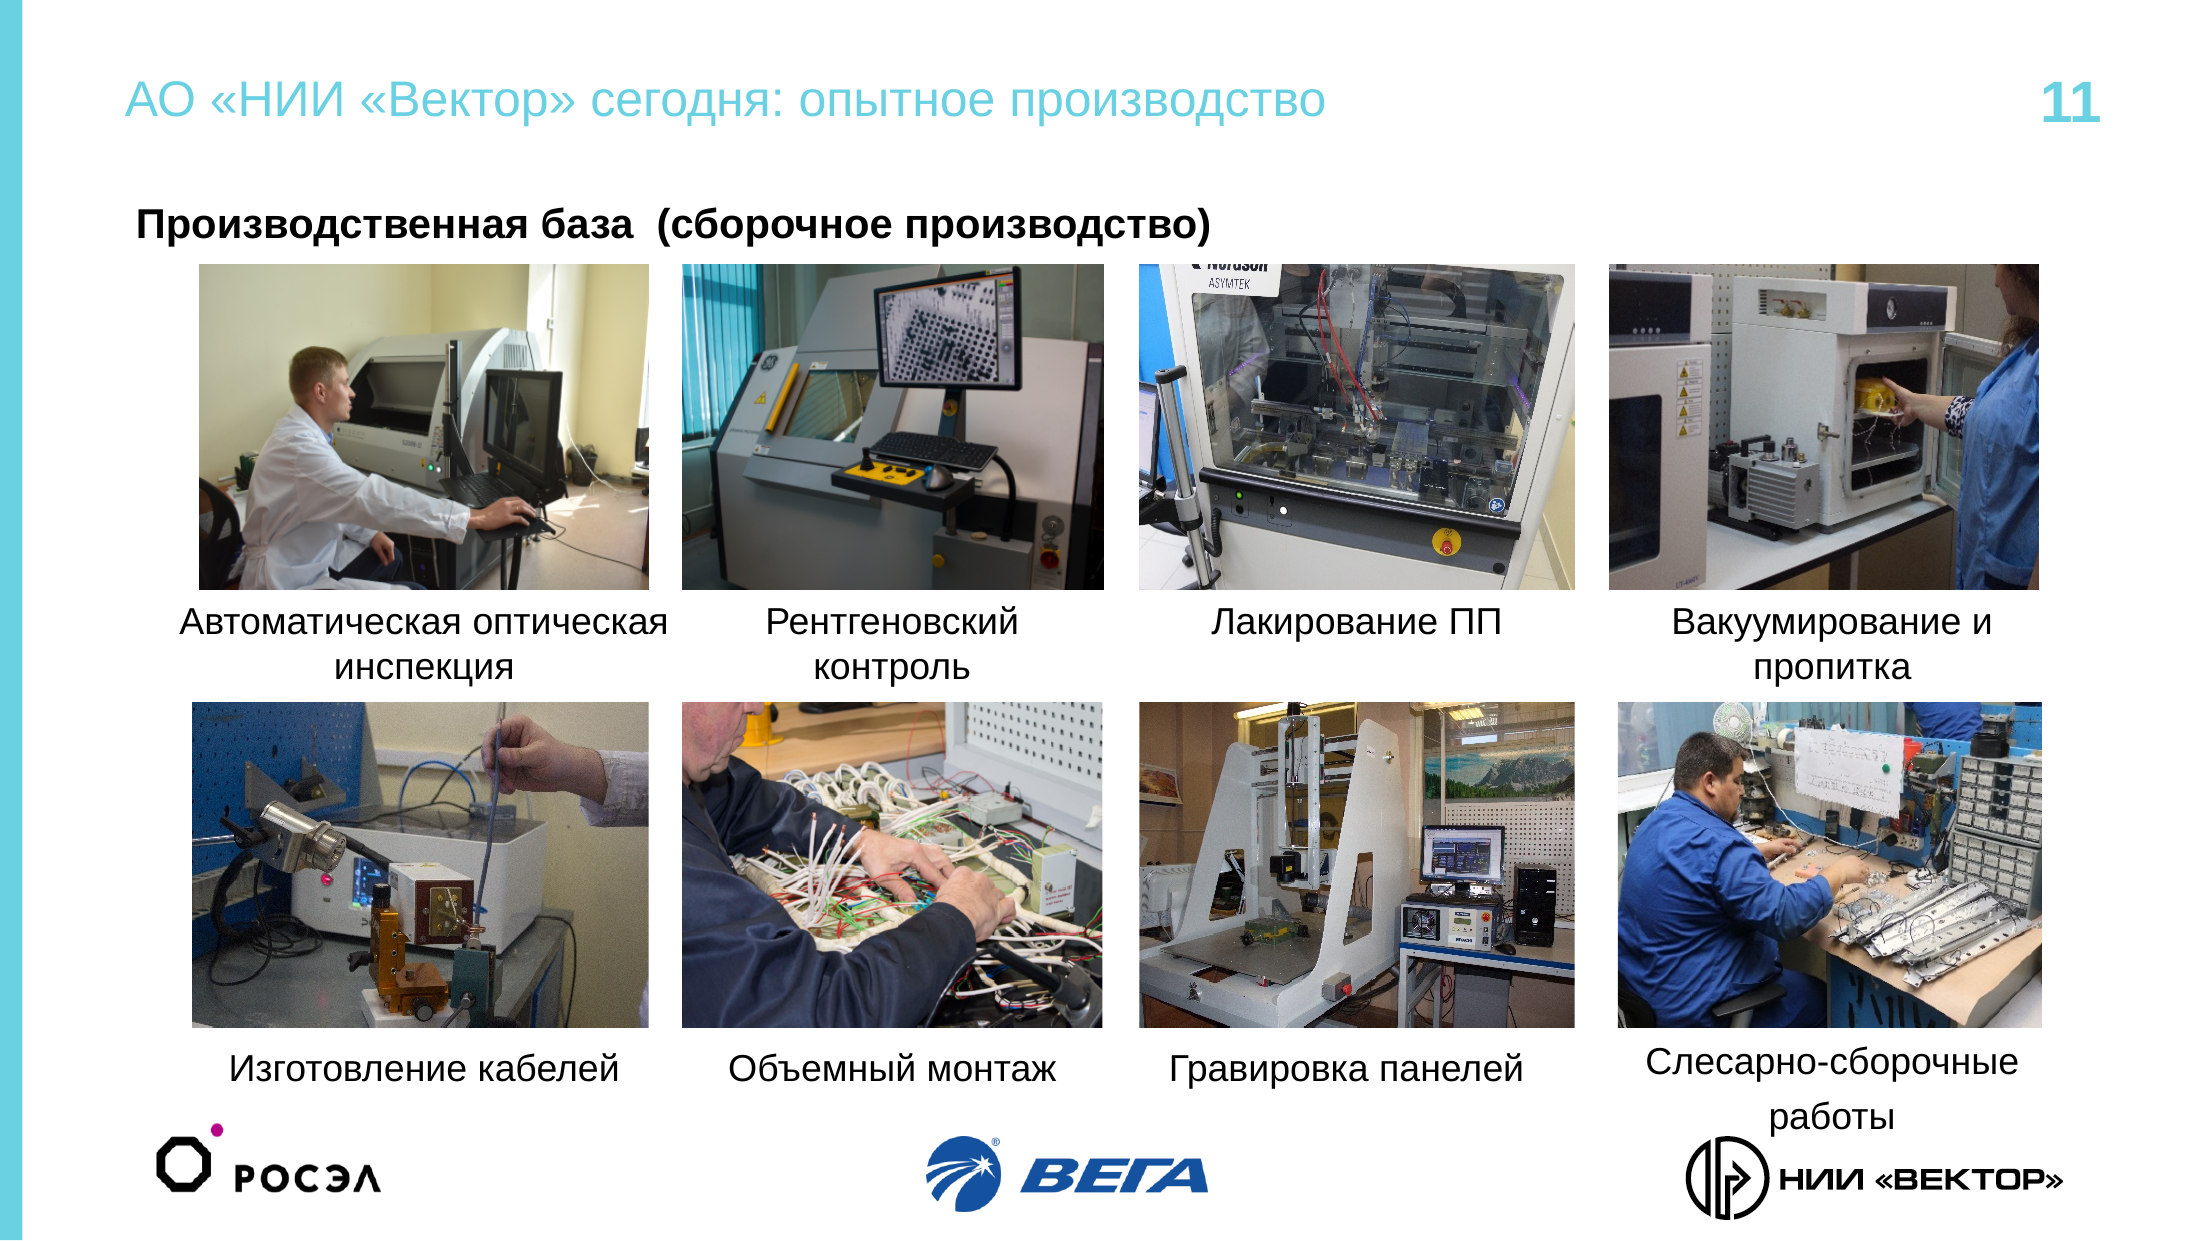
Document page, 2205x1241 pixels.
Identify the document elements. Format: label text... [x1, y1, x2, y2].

text_box Рентгеновский контроль [667, 589, 1117, 694]
text_box Объемный монтаж [667, 1027, 1117, 1097]
picture [1617, 702, 2047, 1028]
list Производственная база (сборочное производство) [120, 179, 2047, 254]
text_box Автоматическая оптическая инспекция [141, 589, 667, 694]
text_box Слесарно-сборочные работы [1607, 1021, 2057, 1144]
picture [199, 264, 649, 590]
text_box Гравировка панелей [1132, 1027, 1582, 1097]
text_box Лакирование ПП [1132, 589, 1582, 649]
picture [1139, 264, 1575, 590]
text_box Изготовление кабелей [199, 1028, 649, 1097]
title АО «НИИ «Вектор» сегодня: опытное производство [109, 66, 2012, 201]
text_box Вакуумирование и пропитка [1607, 589, 2057, 694]
picture [1139, 702, 1575, 1028]
slide_number 11 [2012, 66, 2117, 133]
picture [1579, 1119, 2171, 1236]
picture [926, 1136, 1208, 1212]
picture [682, 702, 1103, 1028]
picture [191, 702, 649, 1028]
picture [151, 1119, 384, 1197]
picture [1609, 264, 2039, 590]
picture [682, 264, 1104, 590]
